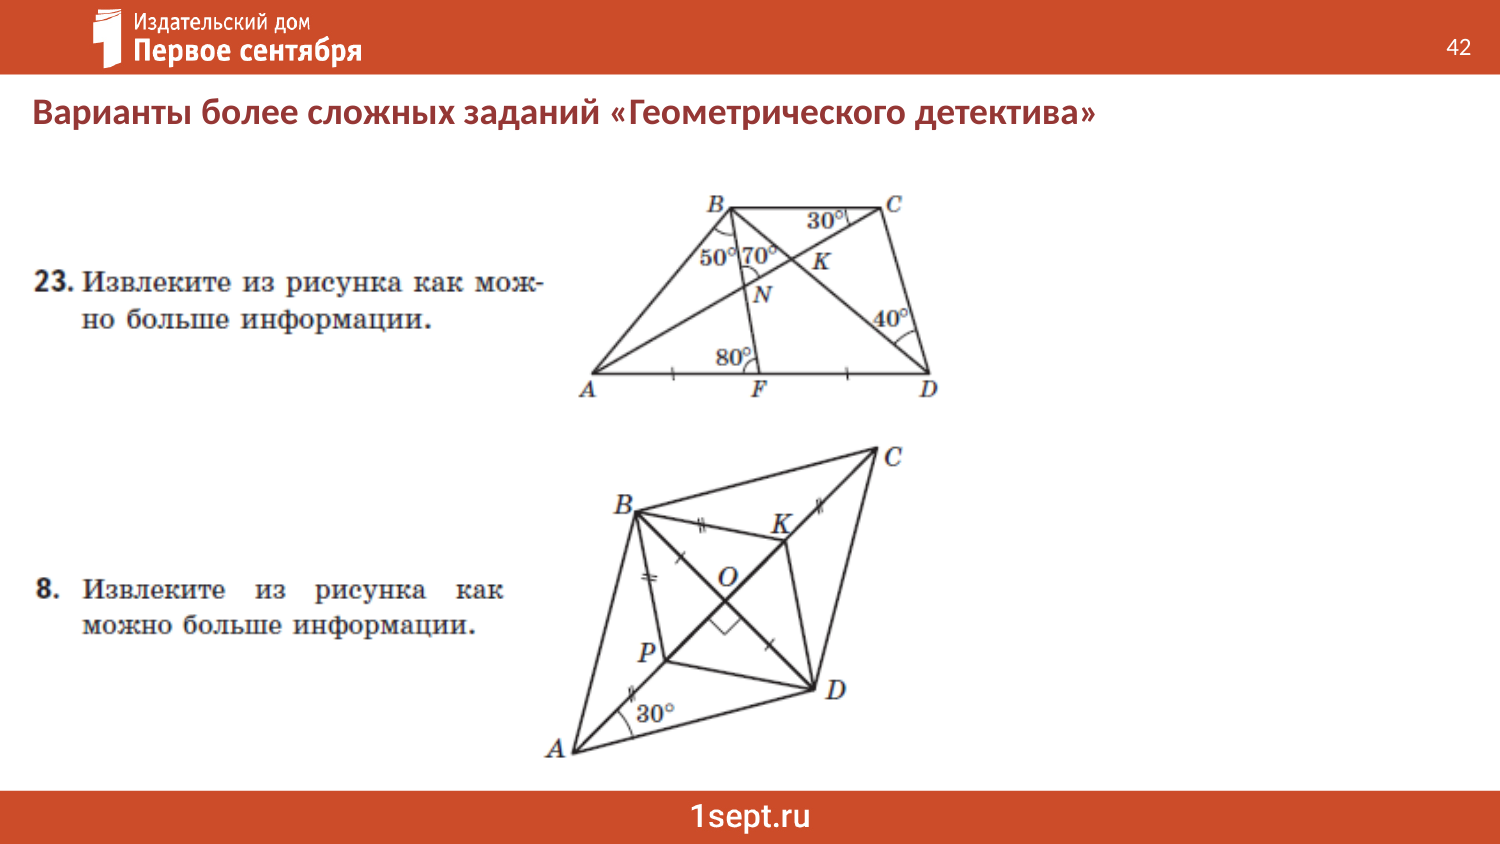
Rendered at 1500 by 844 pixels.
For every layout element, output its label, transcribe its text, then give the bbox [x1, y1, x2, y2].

picture [0, 0, 1500, 844]
text_box Варианты более сложных заданий «Геометрического детектива» [17, 79, 1152, 139]
slide_number 42 [1417, 23, 1487, 69]
